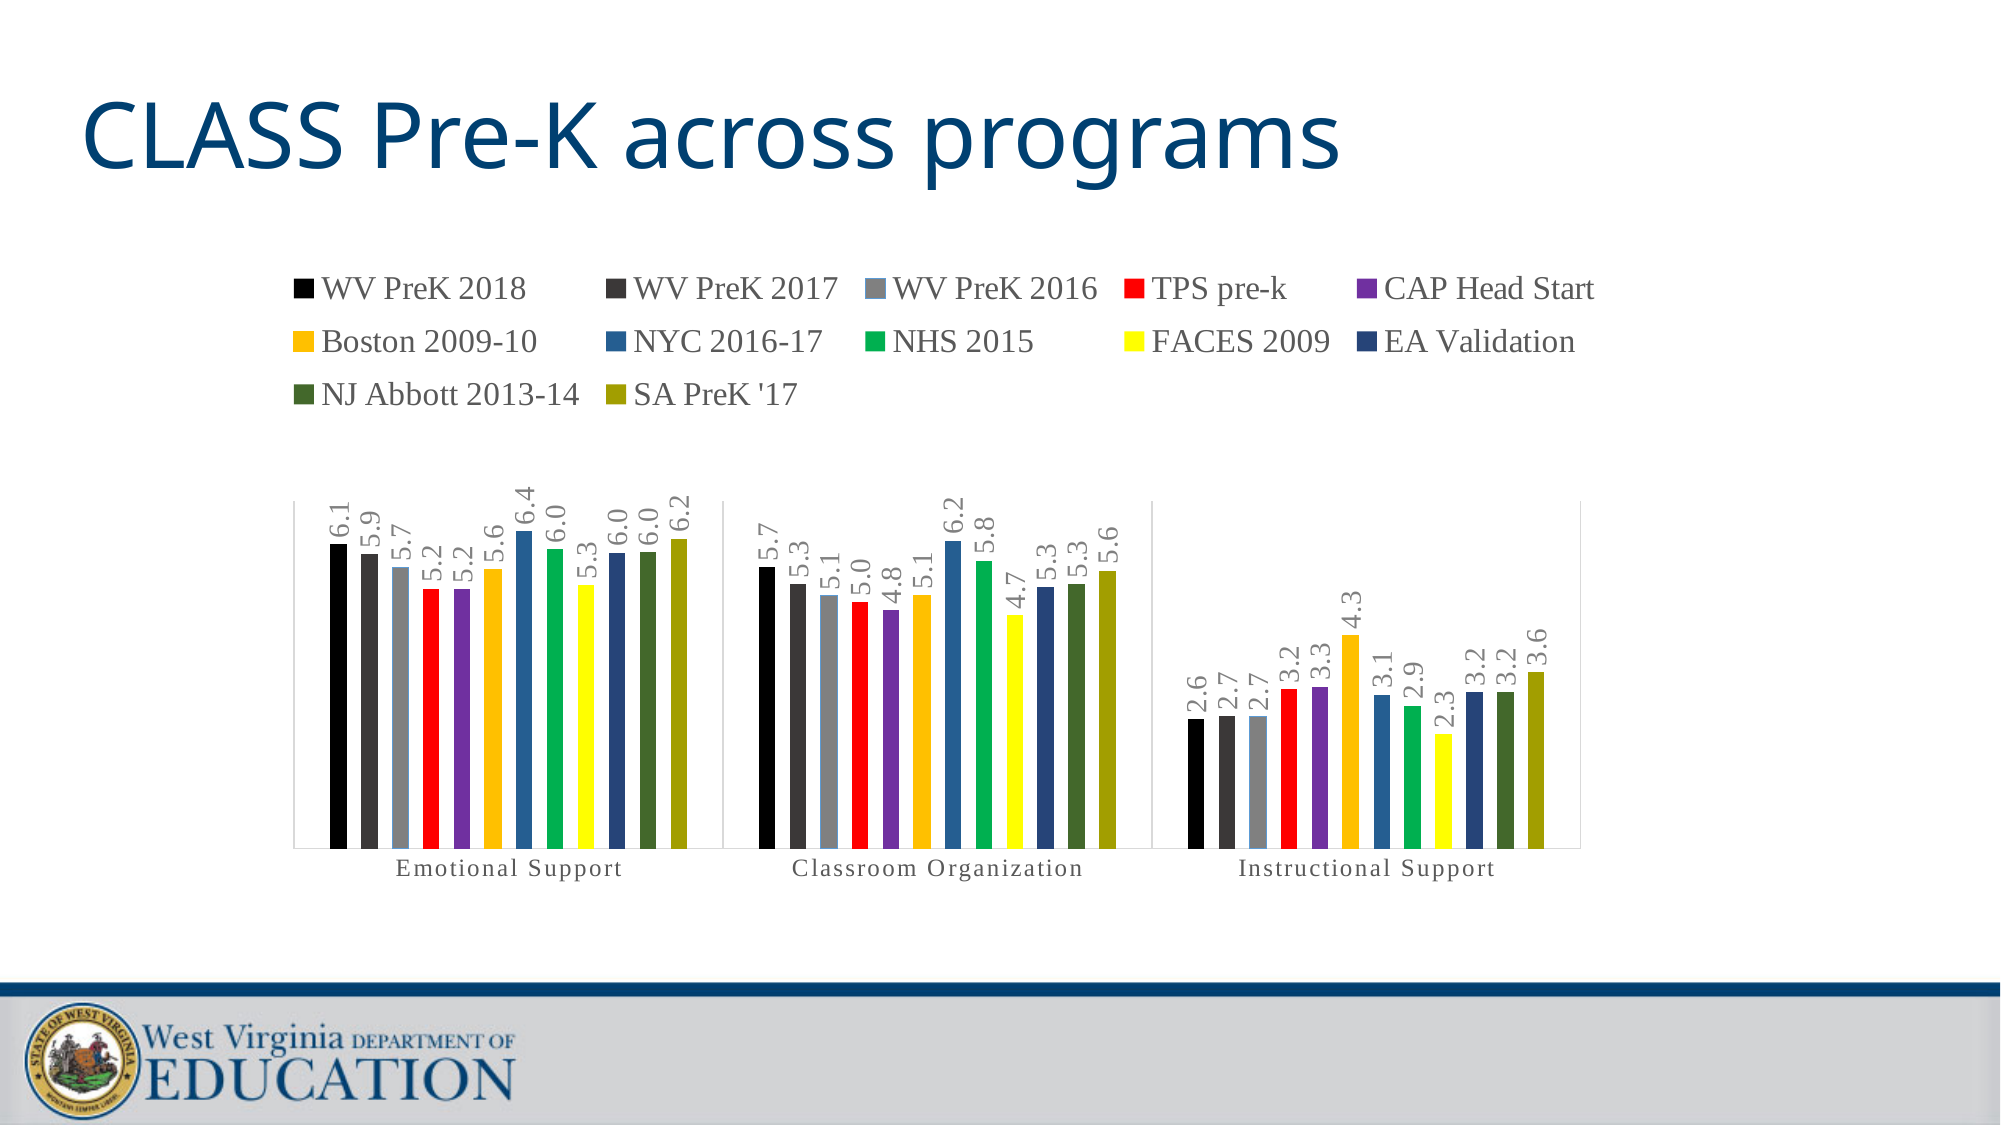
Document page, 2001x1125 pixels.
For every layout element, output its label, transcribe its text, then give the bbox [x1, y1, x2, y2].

title CLASS Pre-K across programs [65, 23, 1931, 254]
chart [262, 232, 1613, 925]
picture [0, 0, 2001, 1125]
